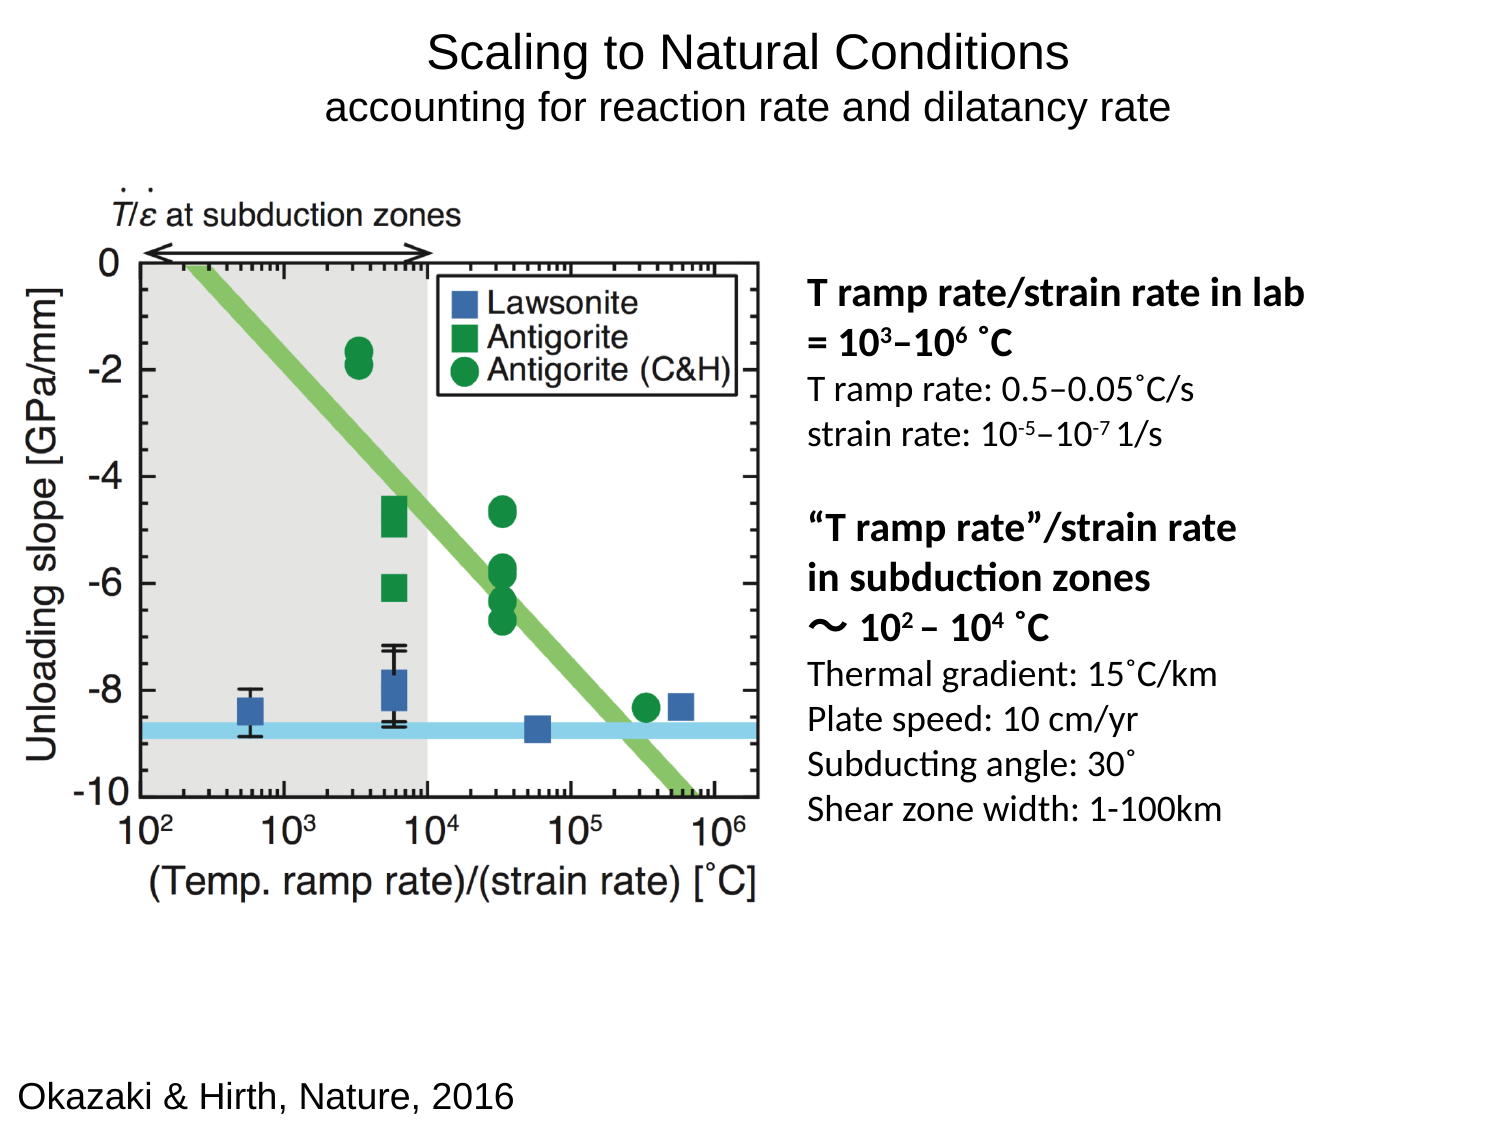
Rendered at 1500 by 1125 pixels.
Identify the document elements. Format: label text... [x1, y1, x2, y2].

text_box Okazaki & Hirth, Nature, 2016 [2, 1064, 531, 1125]
picture [15, 178, 769, 907]
text_box Scaling to Natural Conditions accounting for reaction rate and dilatancy rate [309, 12, 1187, 138]
text_box T ramp rate/strain rate in lab = 103–106 ˚C T ramp rate: 0.5–0.05˚C/s strain rate: 10-5–10-7 1/s “T ramp rate”/strain rate in subduction zones 〜102 – 104 ˚C Thermal gradient: 15˚C/km Plate speed: 10 cm/yr Subducting angle: 30˚ Shear zone width: 1-100km [792, 256, 1475, 837]
